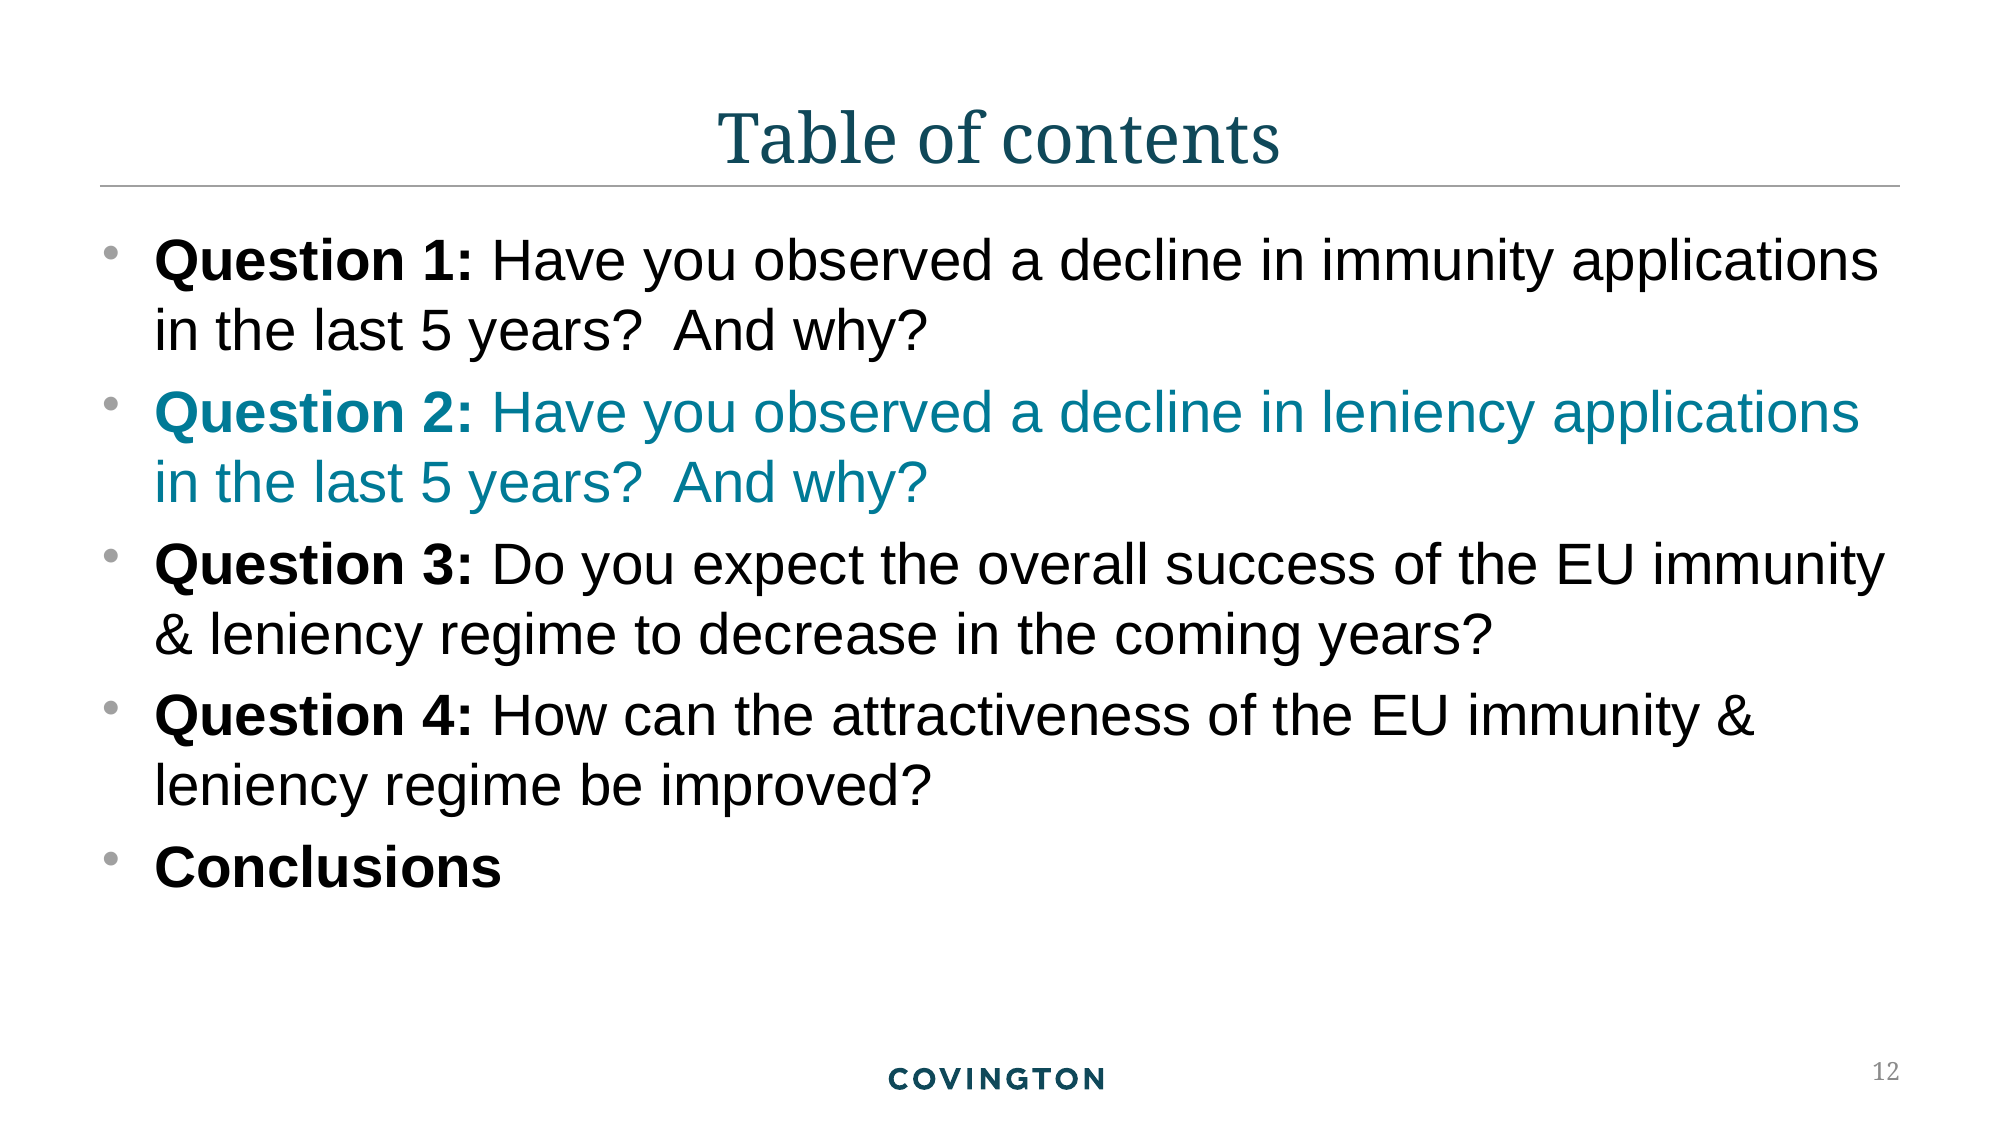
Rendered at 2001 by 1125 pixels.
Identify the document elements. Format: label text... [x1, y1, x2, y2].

title Table of contents [99, 86, 1900, 188]
list Question 1: Have you observed a decline in immunity applications in the last 5 years? And why? Question 2: Have you observed a decline in leniency applications in the last 5 years? And why? Question 3: Do you expect the overall success of the EU immunity & leniency regime to decrease in the coming years? Question 4: How can the attractiveness of the EU immunity & leniency regime be improved? Conclusions [39, 215, 1930, 1016]
slide_number 12 [1449, 1042, 1900, 1103]
